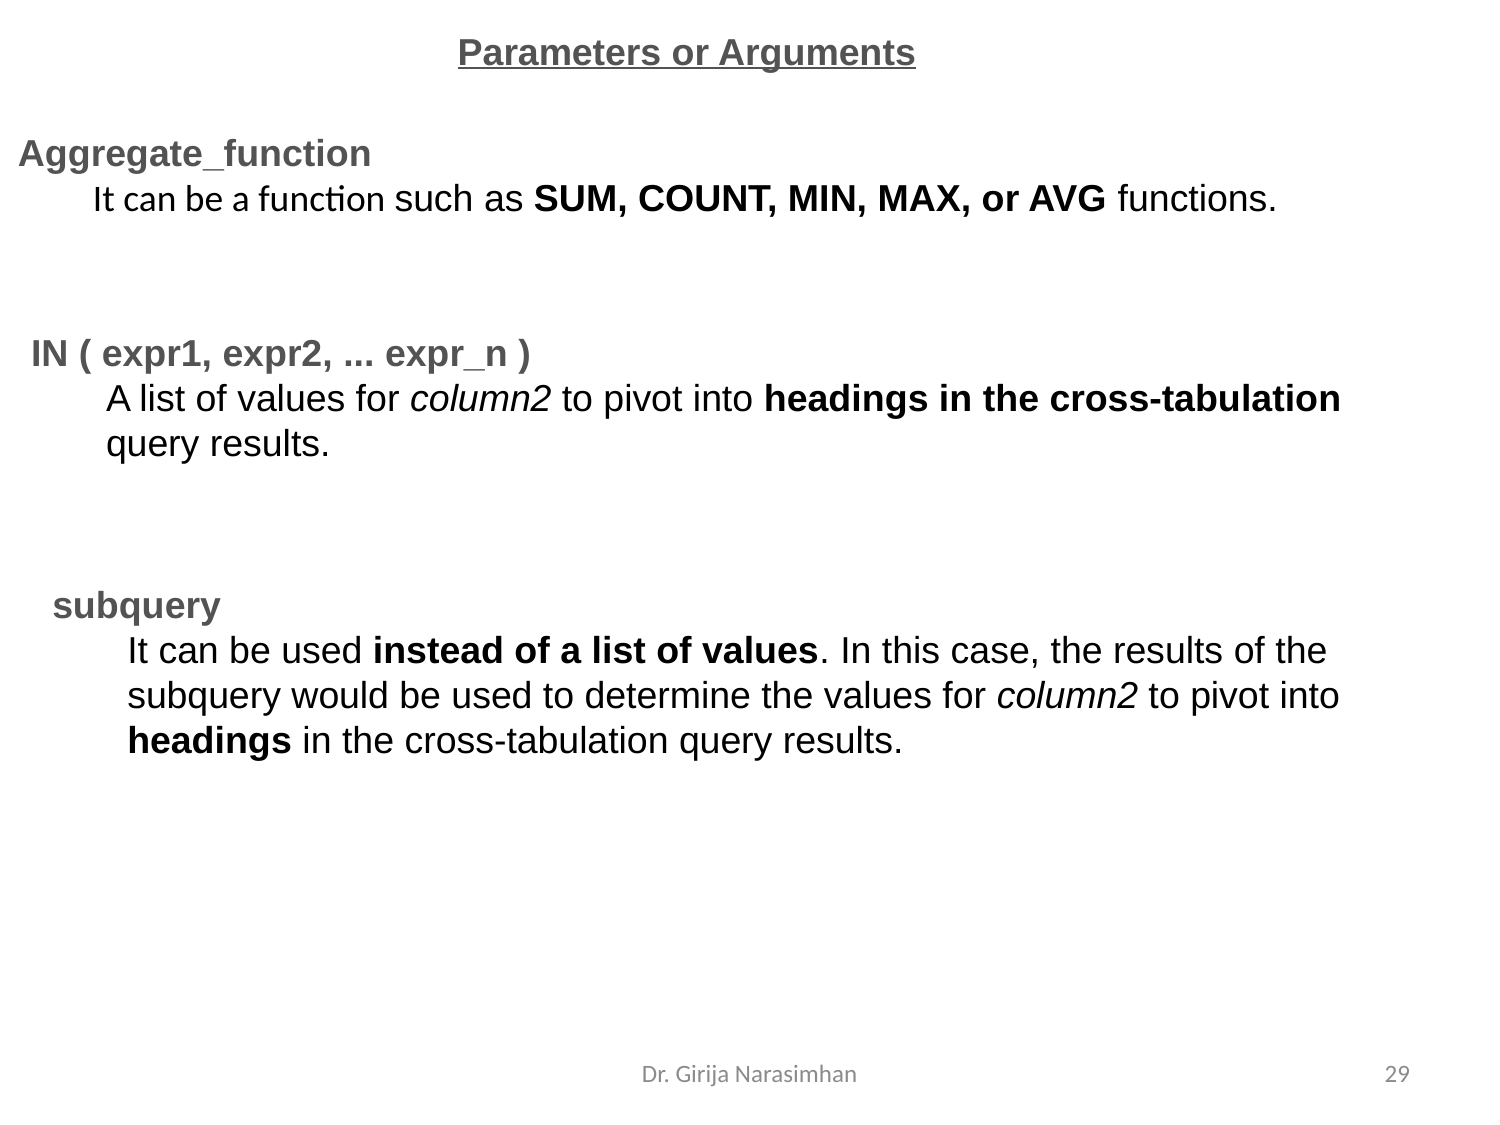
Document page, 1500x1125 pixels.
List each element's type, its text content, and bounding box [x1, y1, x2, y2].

text_box Aggregate_function It can be a function such as SUM, COUNT, MIN, MAX, or AVG functions. [18, 116, 1294, 247]
footer Dr. Girija Narasimhan [512, 1042, 988, 1103]
slide_number 29 [1074, 1042, 1425, 1103]
text_box Parameters or Arguments [442, 20, 931, 80]
text_box IN ( expr1, expr2, ... expr_n ) A list of values for column2 to pivot into headings in the cross-tabulation query results. [16, 321, 1447, 472]
text_box subquery It can be used instead of a list of values. In this case, the results of the subquery would be used to determine the values for column2 to pivot into headings in the cross-tabulation query results. [37, 573, 1500, 814]
